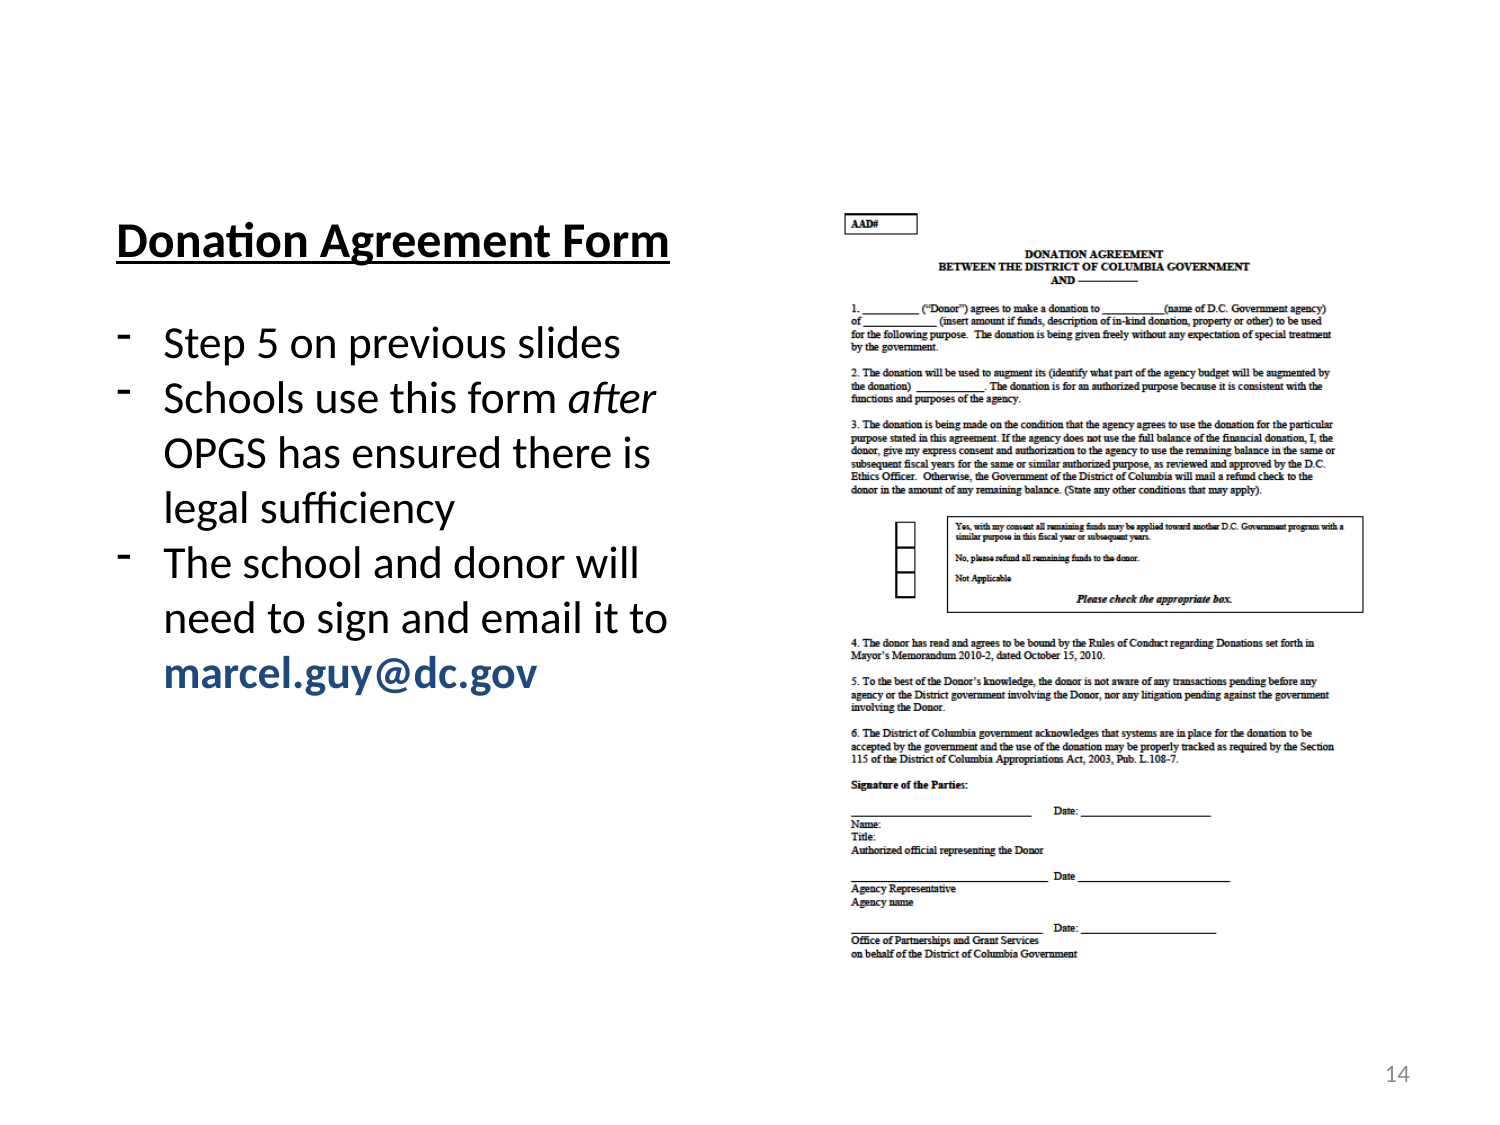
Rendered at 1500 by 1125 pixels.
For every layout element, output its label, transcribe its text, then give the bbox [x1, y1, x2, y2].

slide_number 14 [1074, 1059, 1425, 1103]
text_box Donation Agreement Form Step 5 on previous slides Schools use this form after OPGS has ensured there is legal sufficiency The school and donor will need to sign and email it to marcel.guy@dc.gov [101, 200, 715, 705]
picture [749, 158, 1439, 1051]
